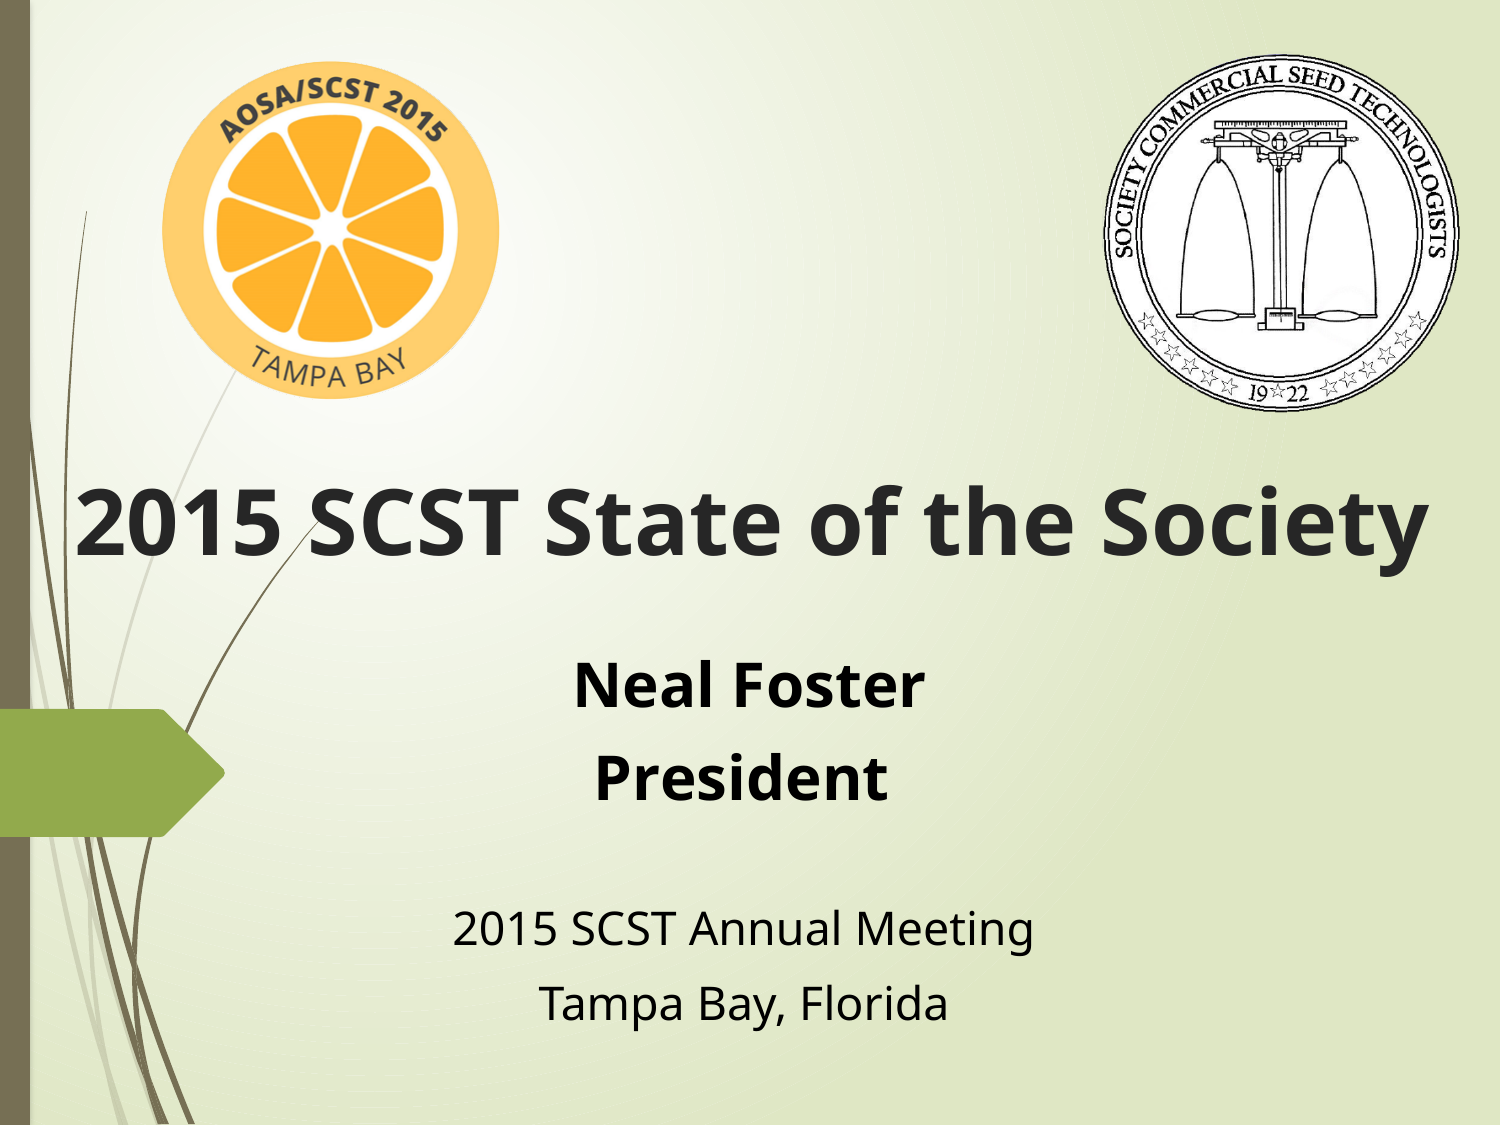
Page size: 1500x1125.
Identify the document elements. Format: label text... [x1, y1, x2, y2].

subtitle Neal Foster President 2015 SCST Annual Meeting Tampa Bay, Florida [225, 637, 1275, 1038]
picture [162, 61, 500, 375]
picture [1099, 49, 1463, 416]
title 2015 SCST State of the Society [39, 375, 1465, 582]
